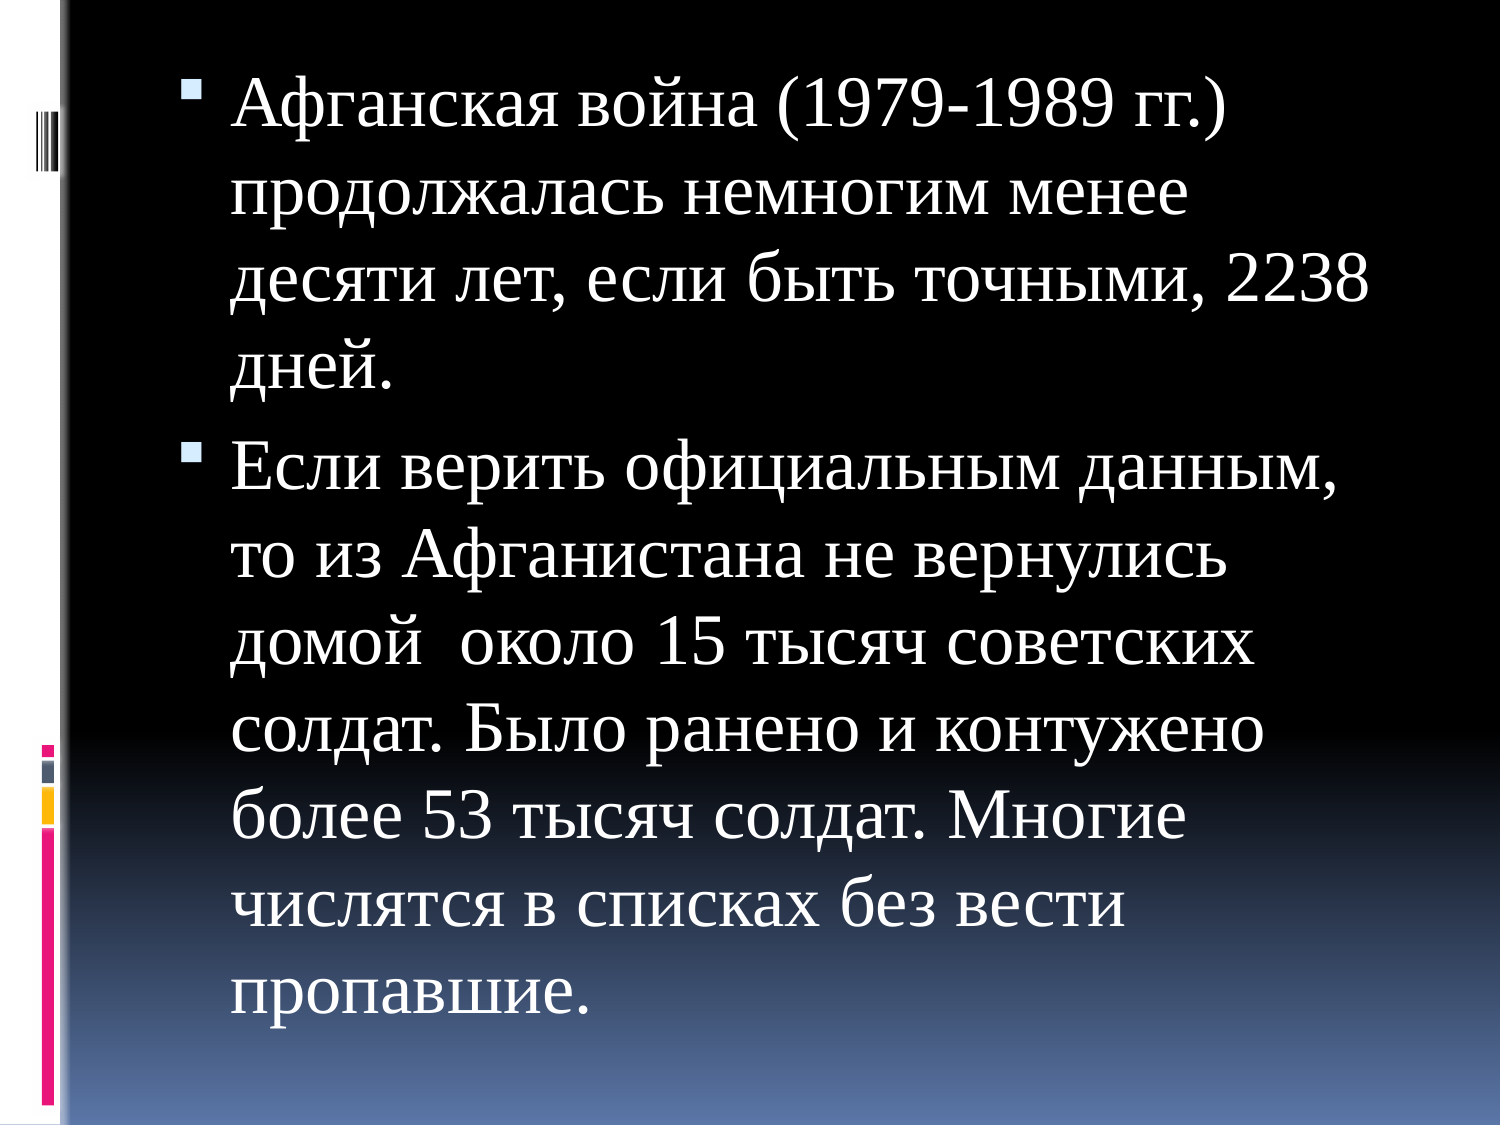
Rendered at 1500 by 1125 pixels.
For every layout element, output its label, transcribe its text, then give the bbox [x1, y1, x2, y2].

list Афганская война (1979-1989 гг.) продолжалась немногим менее десяти лет, если быть точными, 2238 дней. Если верить официальным данным, то из Афганистана не вернулись домой около 15 тысяч советских солдат. Было ранено и контужено более 53 тысяч солдат. Многие числятся в списках без вести пропавшие. [150, 46, 1425, 1043]
